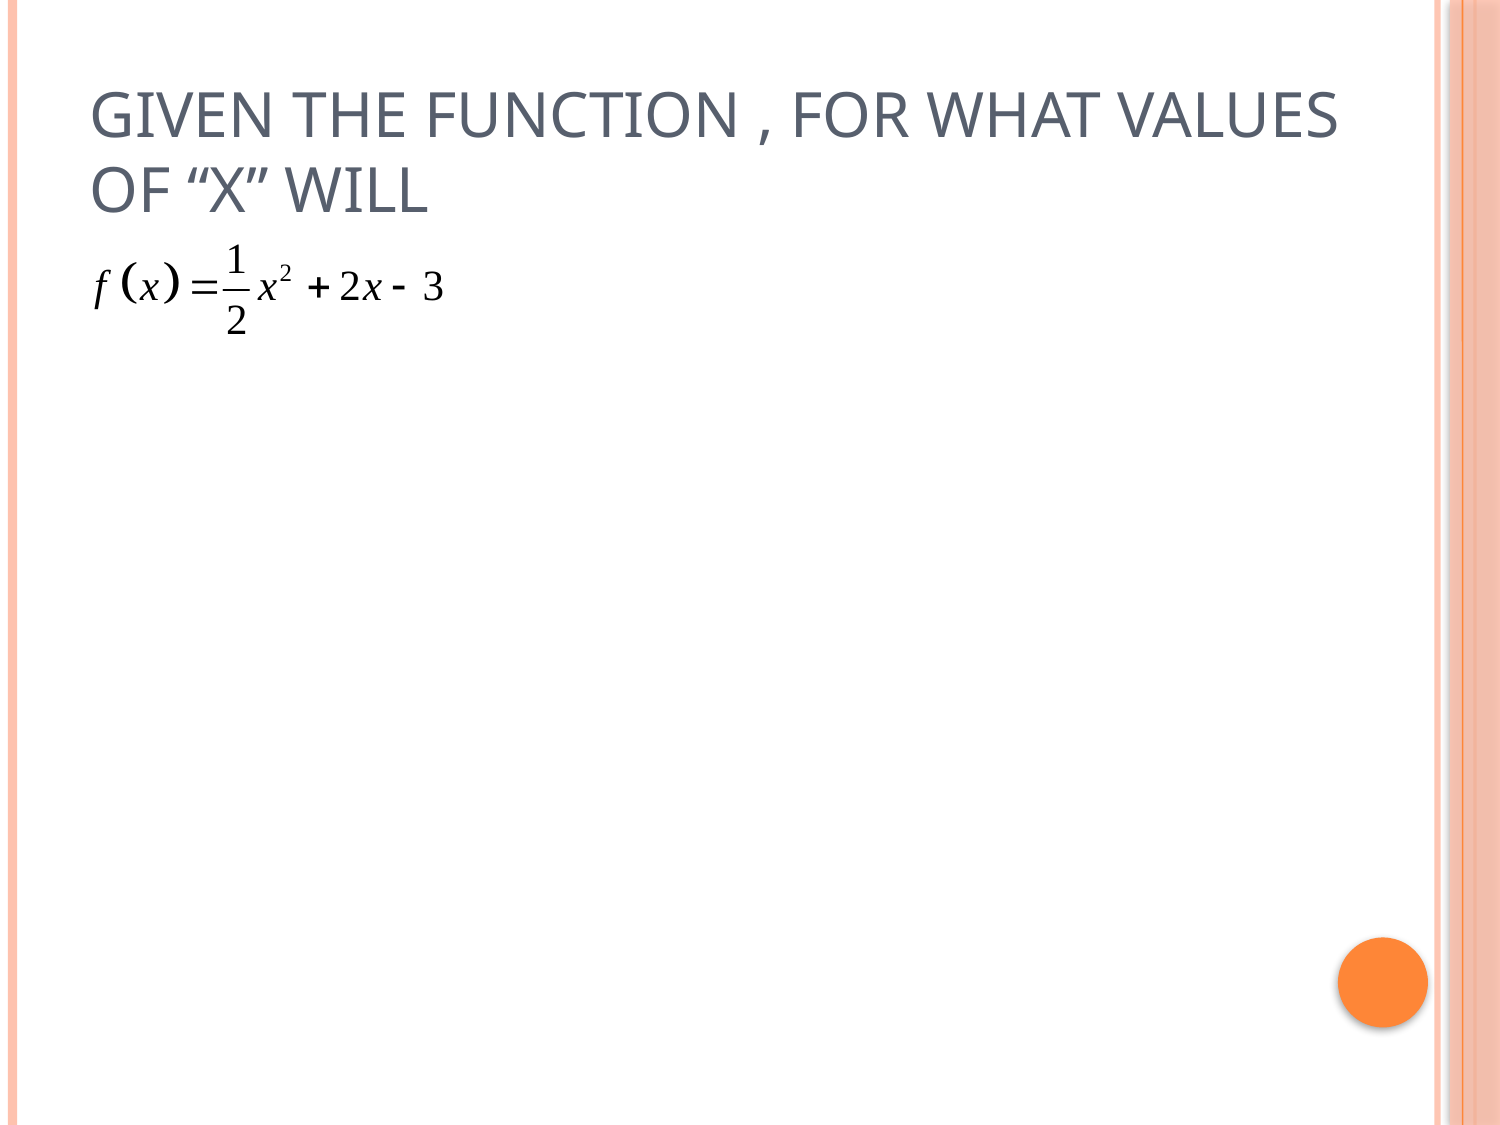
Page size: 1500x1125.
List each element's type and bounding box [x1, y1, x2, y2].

text_box [79, 232, 450, 345]
